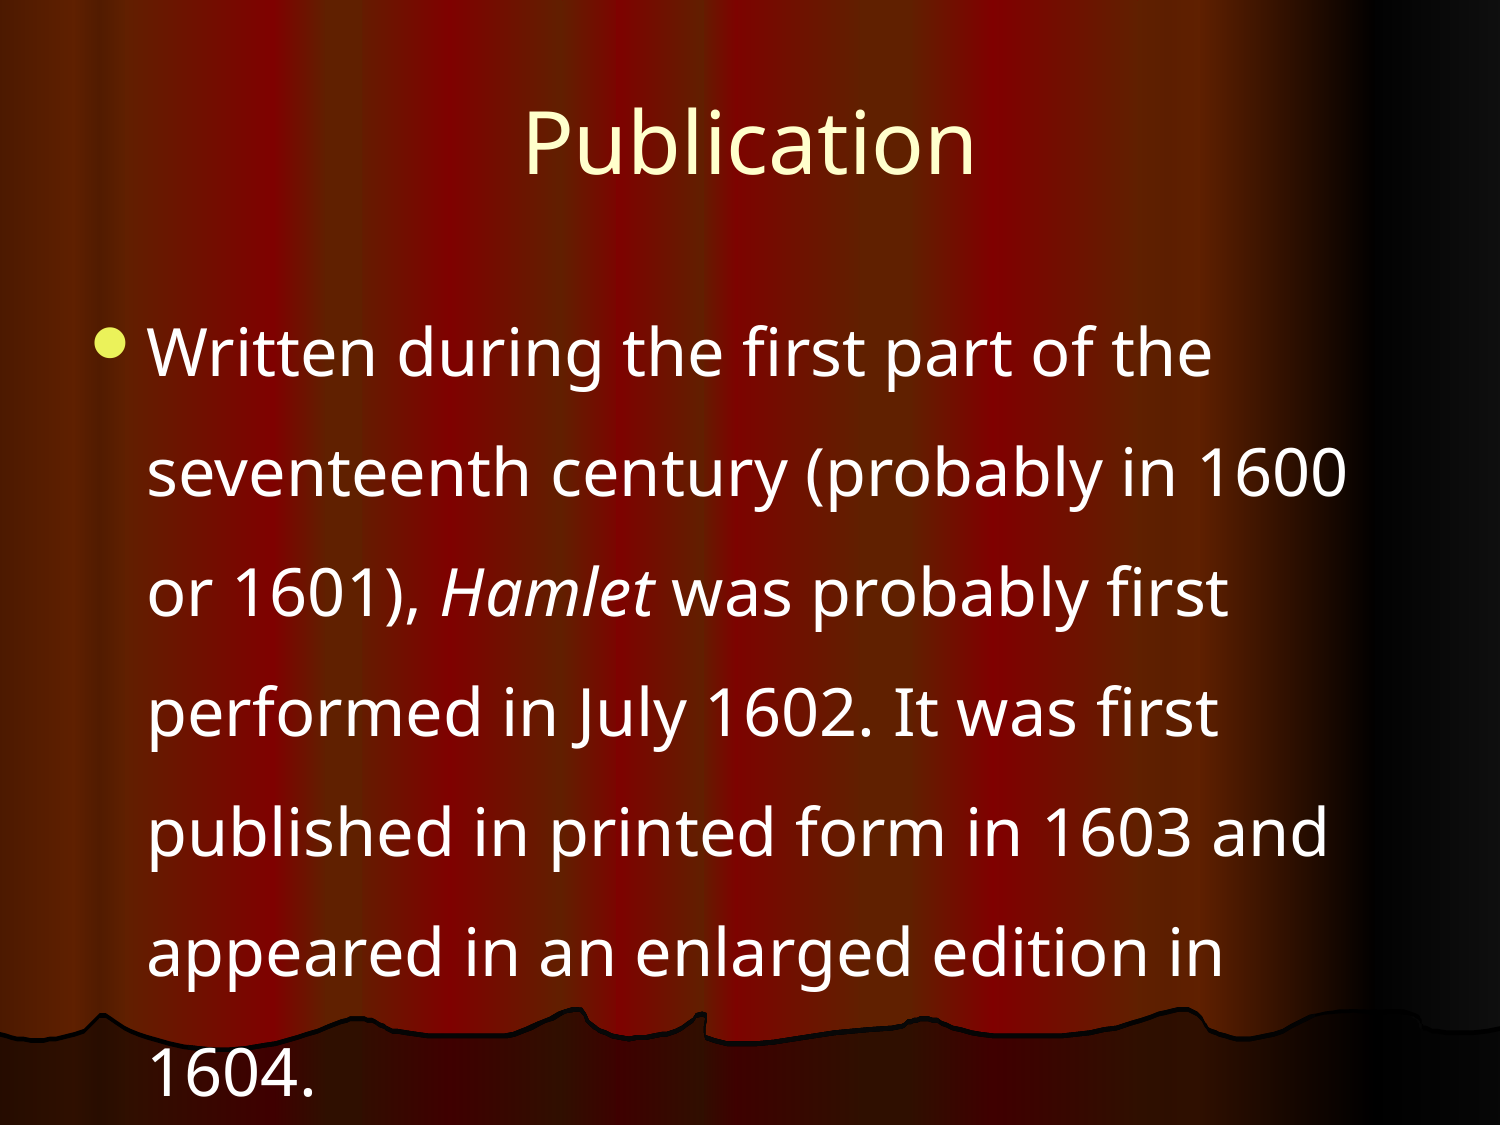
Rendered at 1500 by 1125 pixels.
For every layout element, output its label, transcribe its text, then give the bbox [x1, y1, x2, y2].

list Written during the first part of the seventeenth century (probably in 1600 or 1601), Hamlet was probably first performed in July 1602. It was first published in printed form in 1603 and appeared in an enlarged edition in 1604. [74, 262, 1426, 1006]
title Publication [74, 45, 1426, 233]
